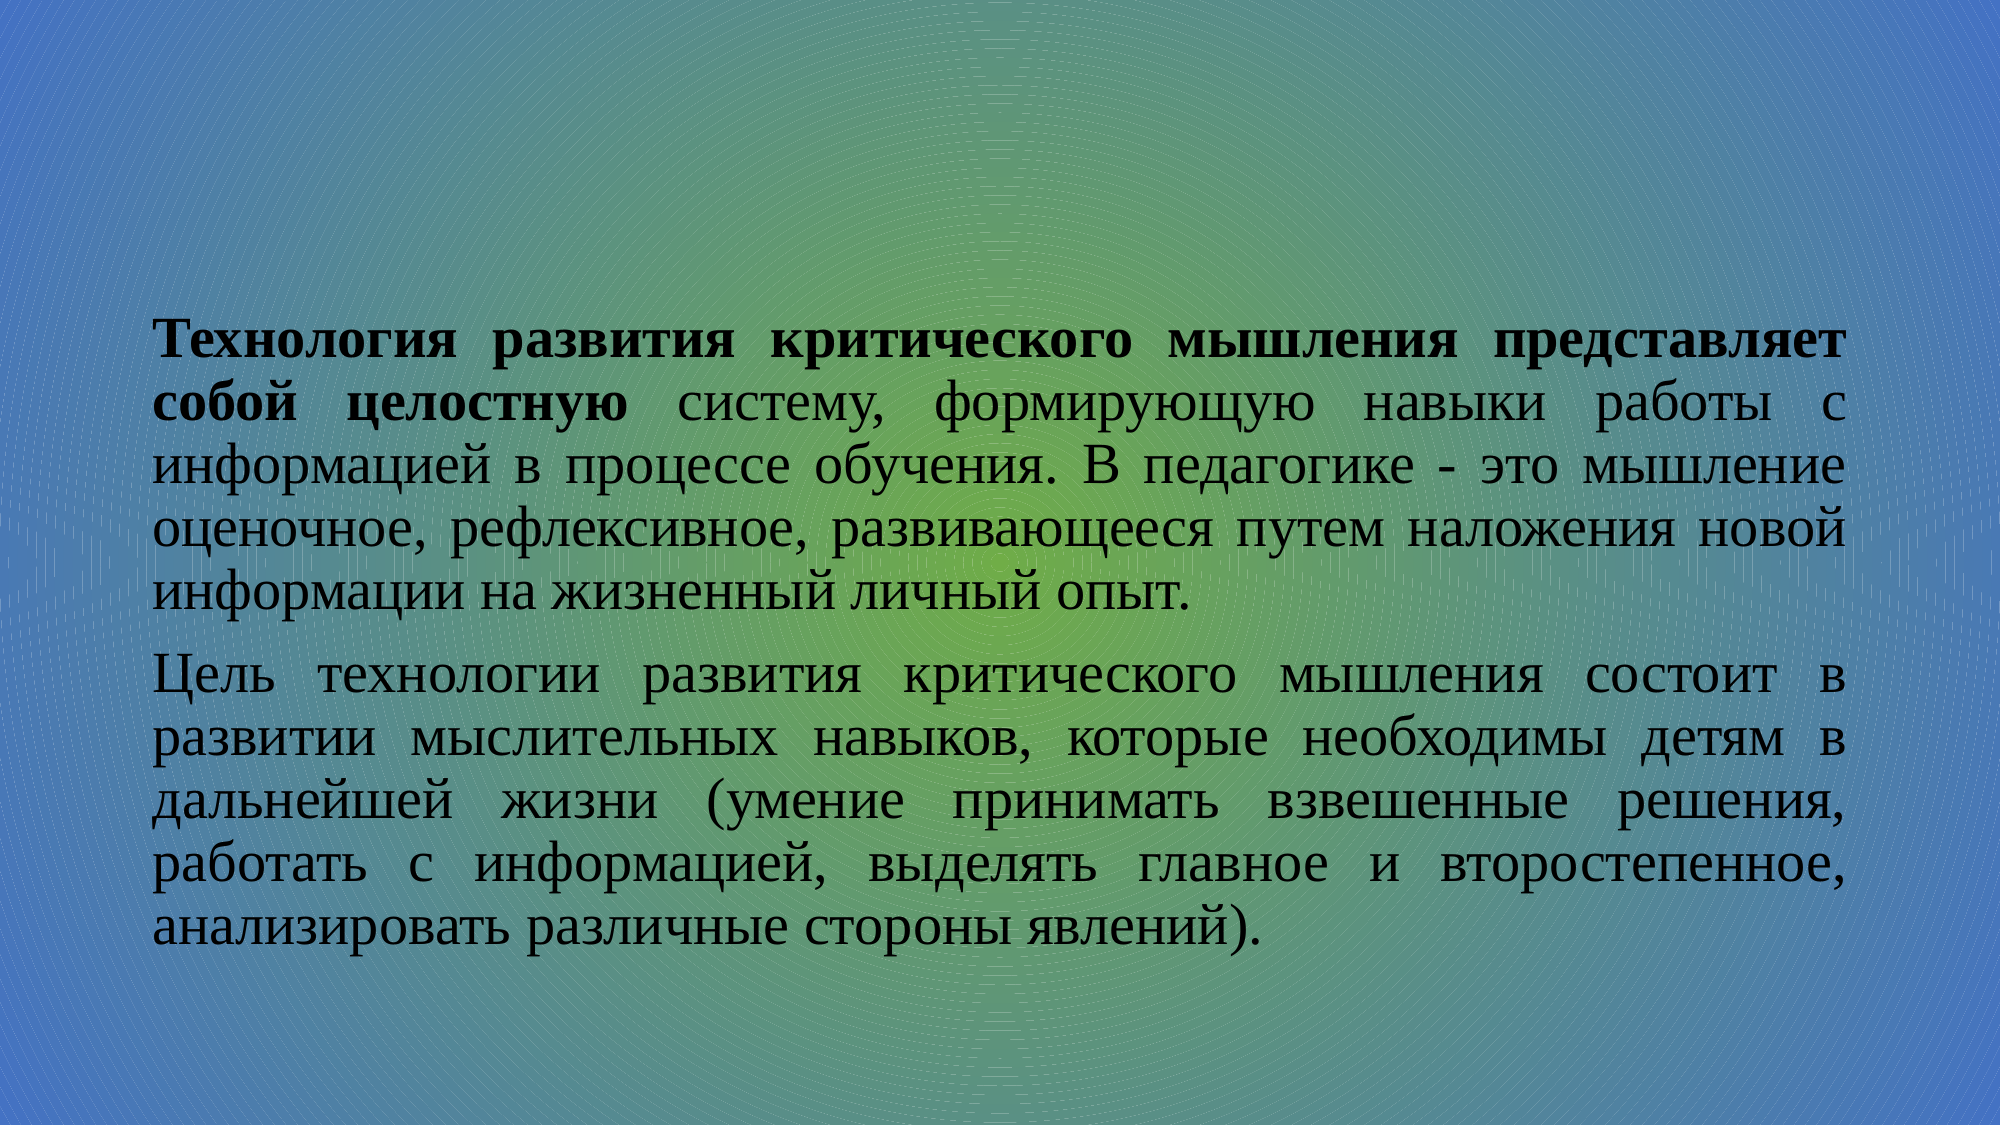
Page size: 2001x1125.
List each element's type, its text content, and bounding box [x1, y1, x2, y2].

list Технология развития критического мышления представляет собой целостную систему, формирующую навыки работы с информацией в процессе обучения. В педагогике - это мышление оценочное, рефлексивное, развивающееся путем наложения новой информации на жизненный личный опыт. Цель технологии развития критического мышления состоит в развитии мыслительных навыков, которые необходимы детям в дальнейшей жизни (умение принимать взвешенные решения, работать с информацией, выделять главное и второстепенное, анализировать различные стороны явлений). [137, 299, 1863, 1014]
